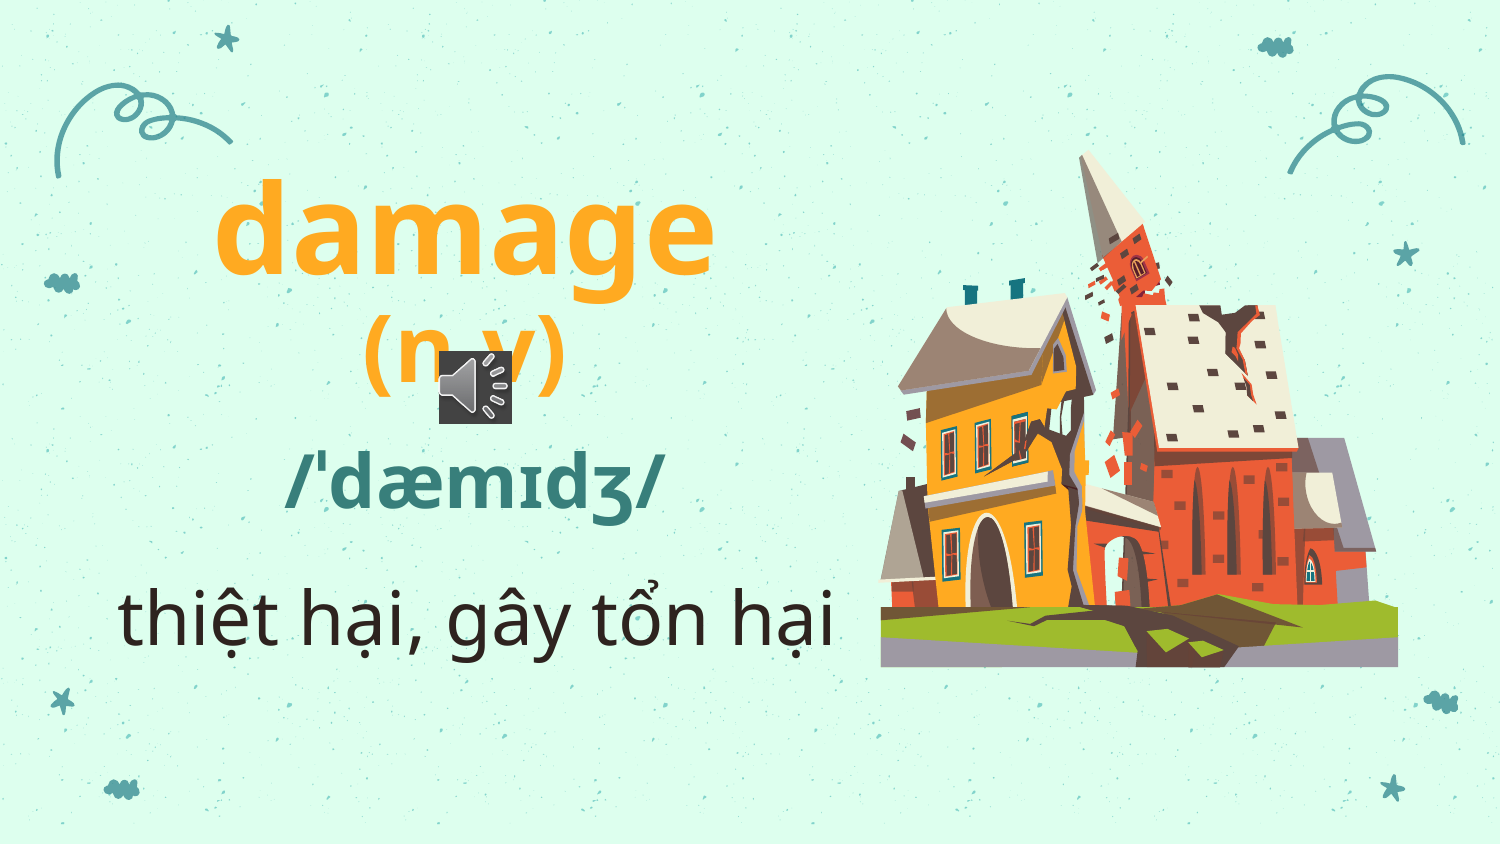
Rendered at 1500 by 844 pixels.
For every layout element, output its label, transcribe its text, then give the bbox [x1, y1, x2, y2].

text_box /ˈdæmɪdʒ/ [269, 425, 682, 531]
picture [437, 350, 513, 426]
text_box damage (n,v) [90, 155, 841, 265]
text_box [877, 149, 1399, 668]
text_box thiệt hại, gây tổn hại [0, 562, 872, 668]
